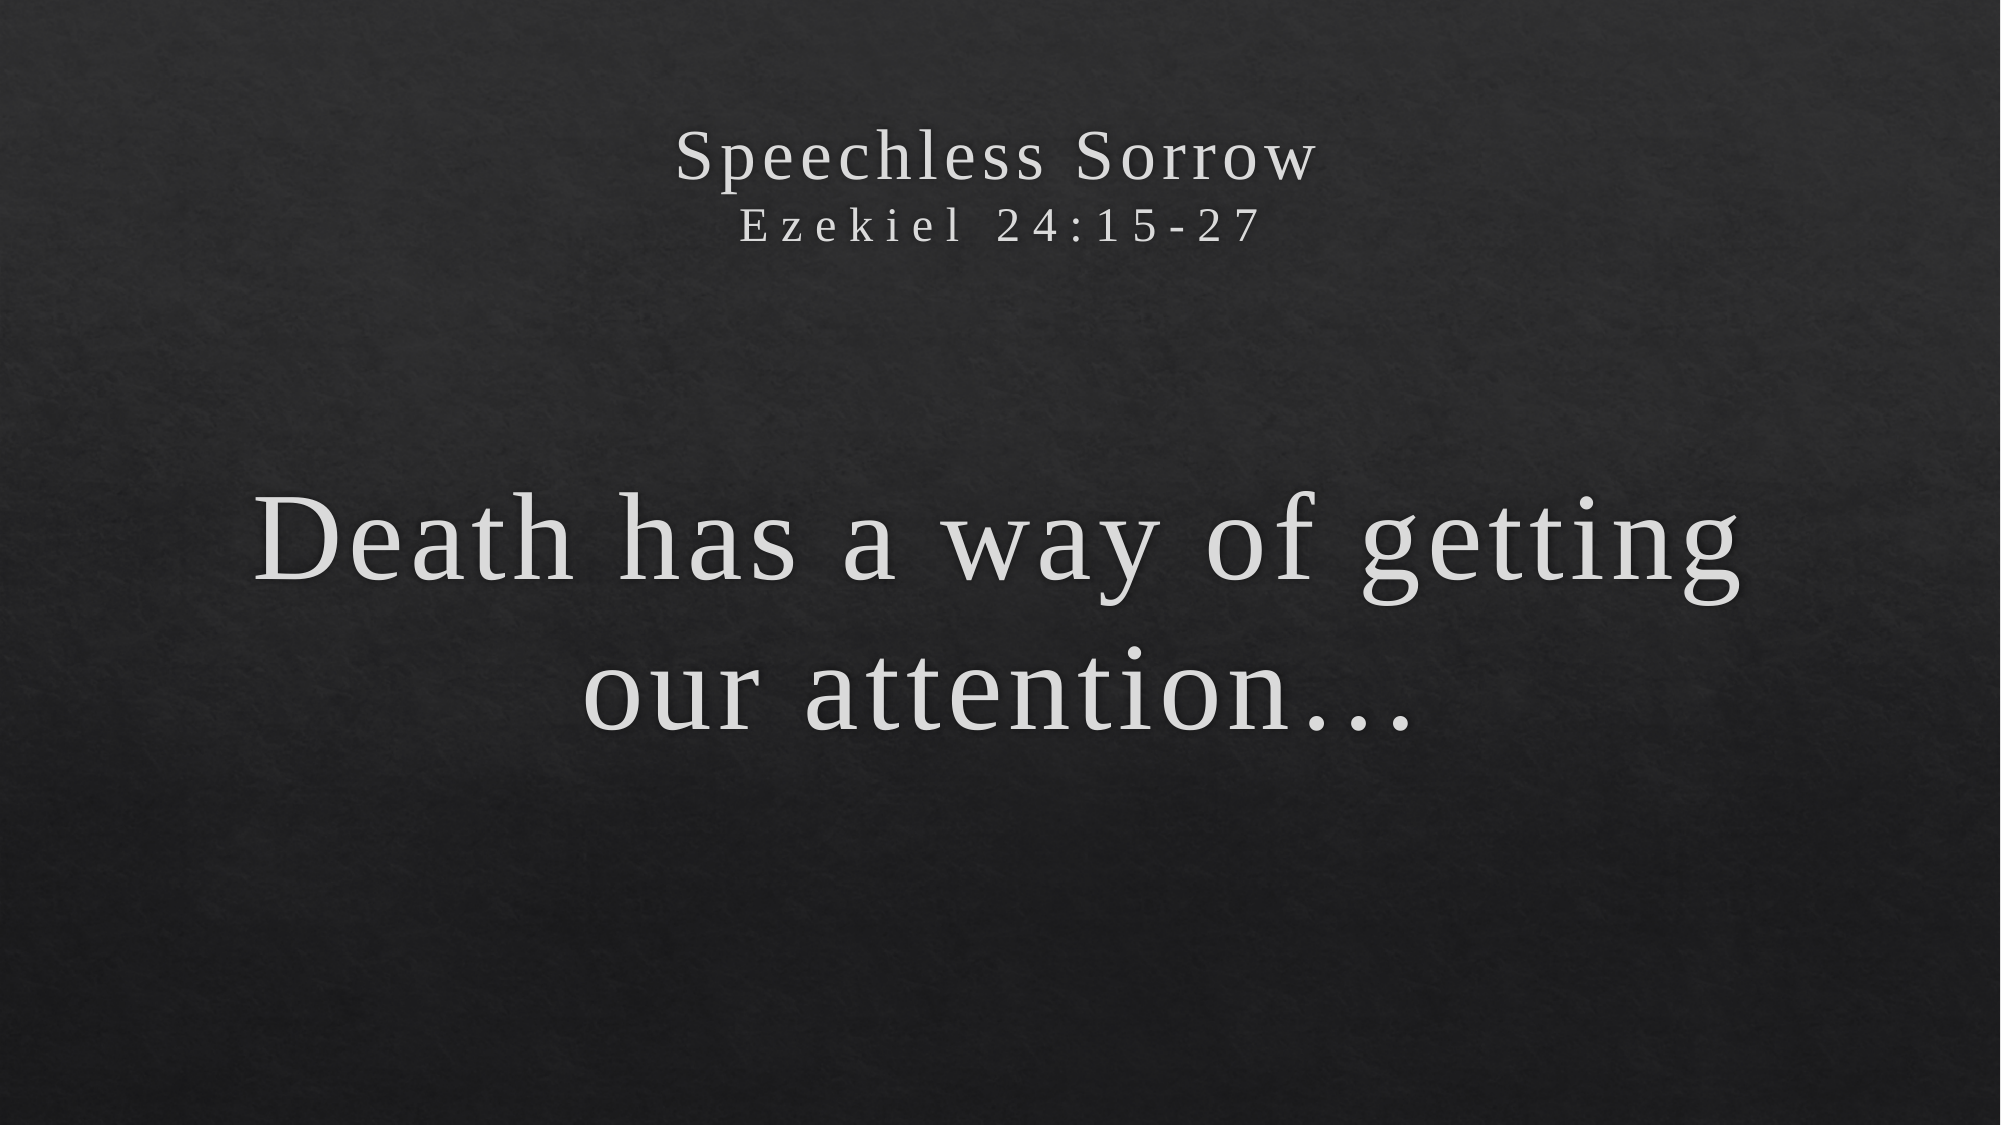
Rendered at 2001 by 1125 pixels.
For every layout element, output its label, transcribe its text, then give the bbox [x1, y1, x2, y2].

list Death has a way of getting our attention… [149, 447, 1849, 873]
title Speechless Sorrow Ezekiel 24:15-27 [149, 99, 1849, 260]
